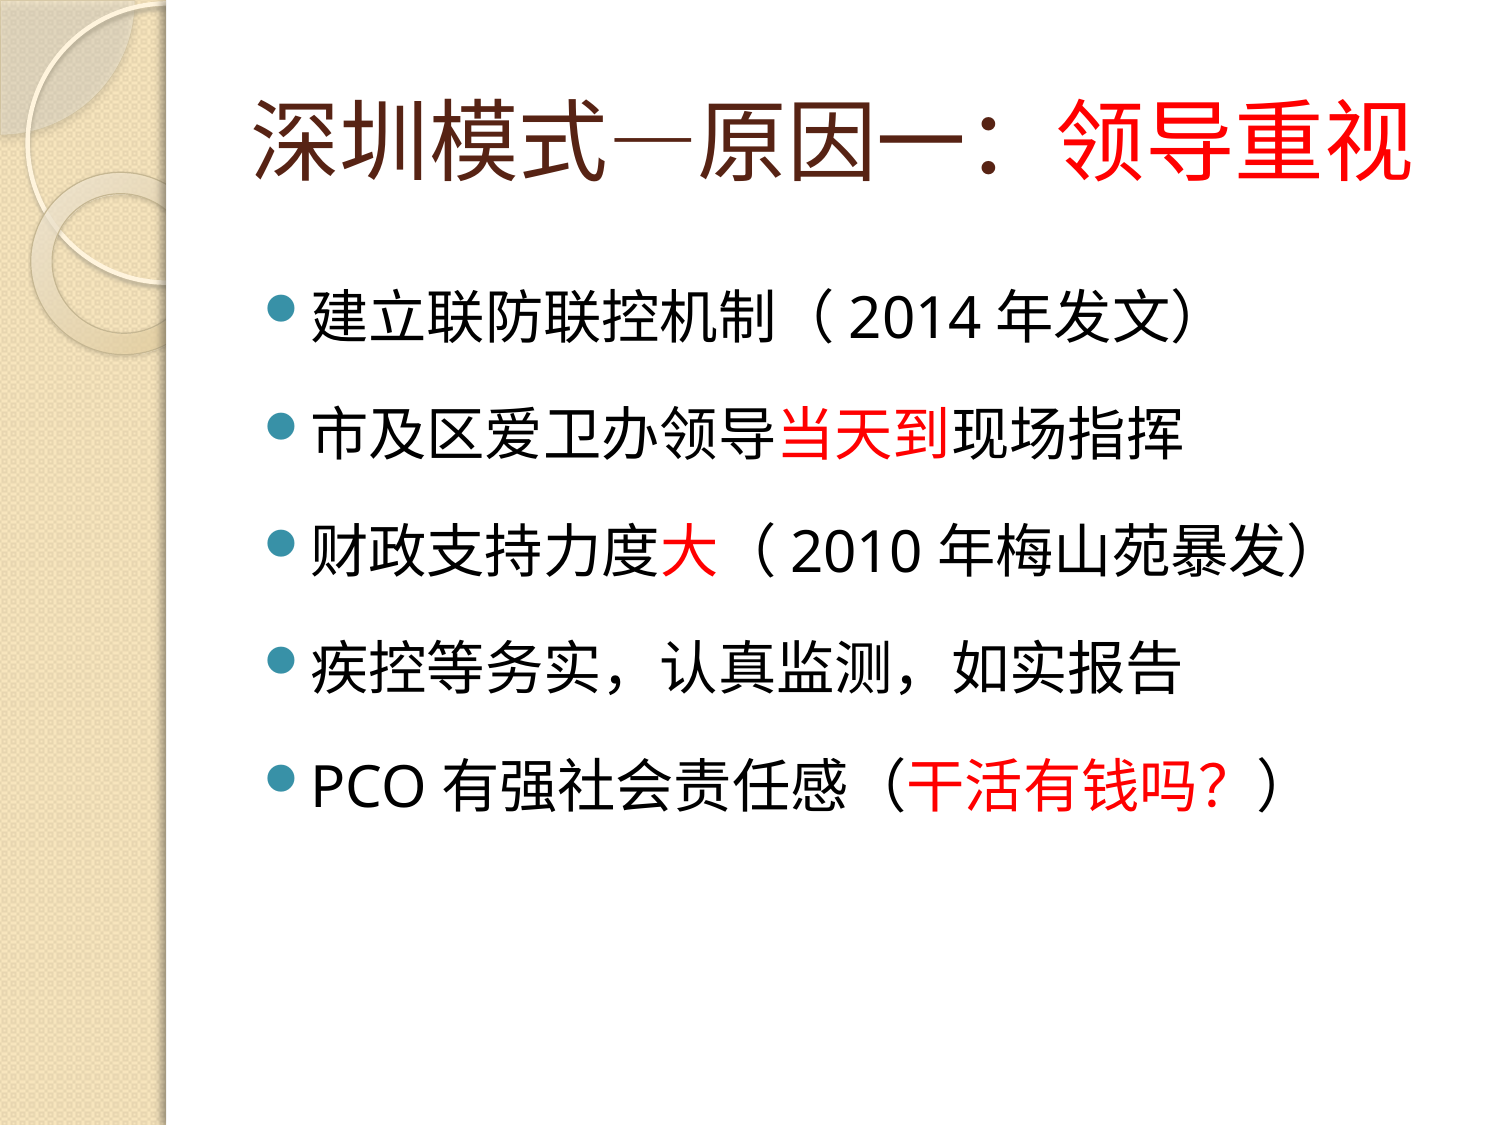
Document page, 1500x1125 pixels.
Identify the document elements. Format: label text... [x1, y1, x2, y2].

list 建立联防联控机制（2014年发文） 市及区爱卫办领导当天到现场指挥 财政支持力度大（2010年梅山苑暴发） 疾控等务实，认真监测，如实报告 PCO有强社会责任感（干活有钱吗？） [235, 237, 1466, 1025]
title 深圳模式—原因一：领导重视 [235, 45, 1466, 233]
